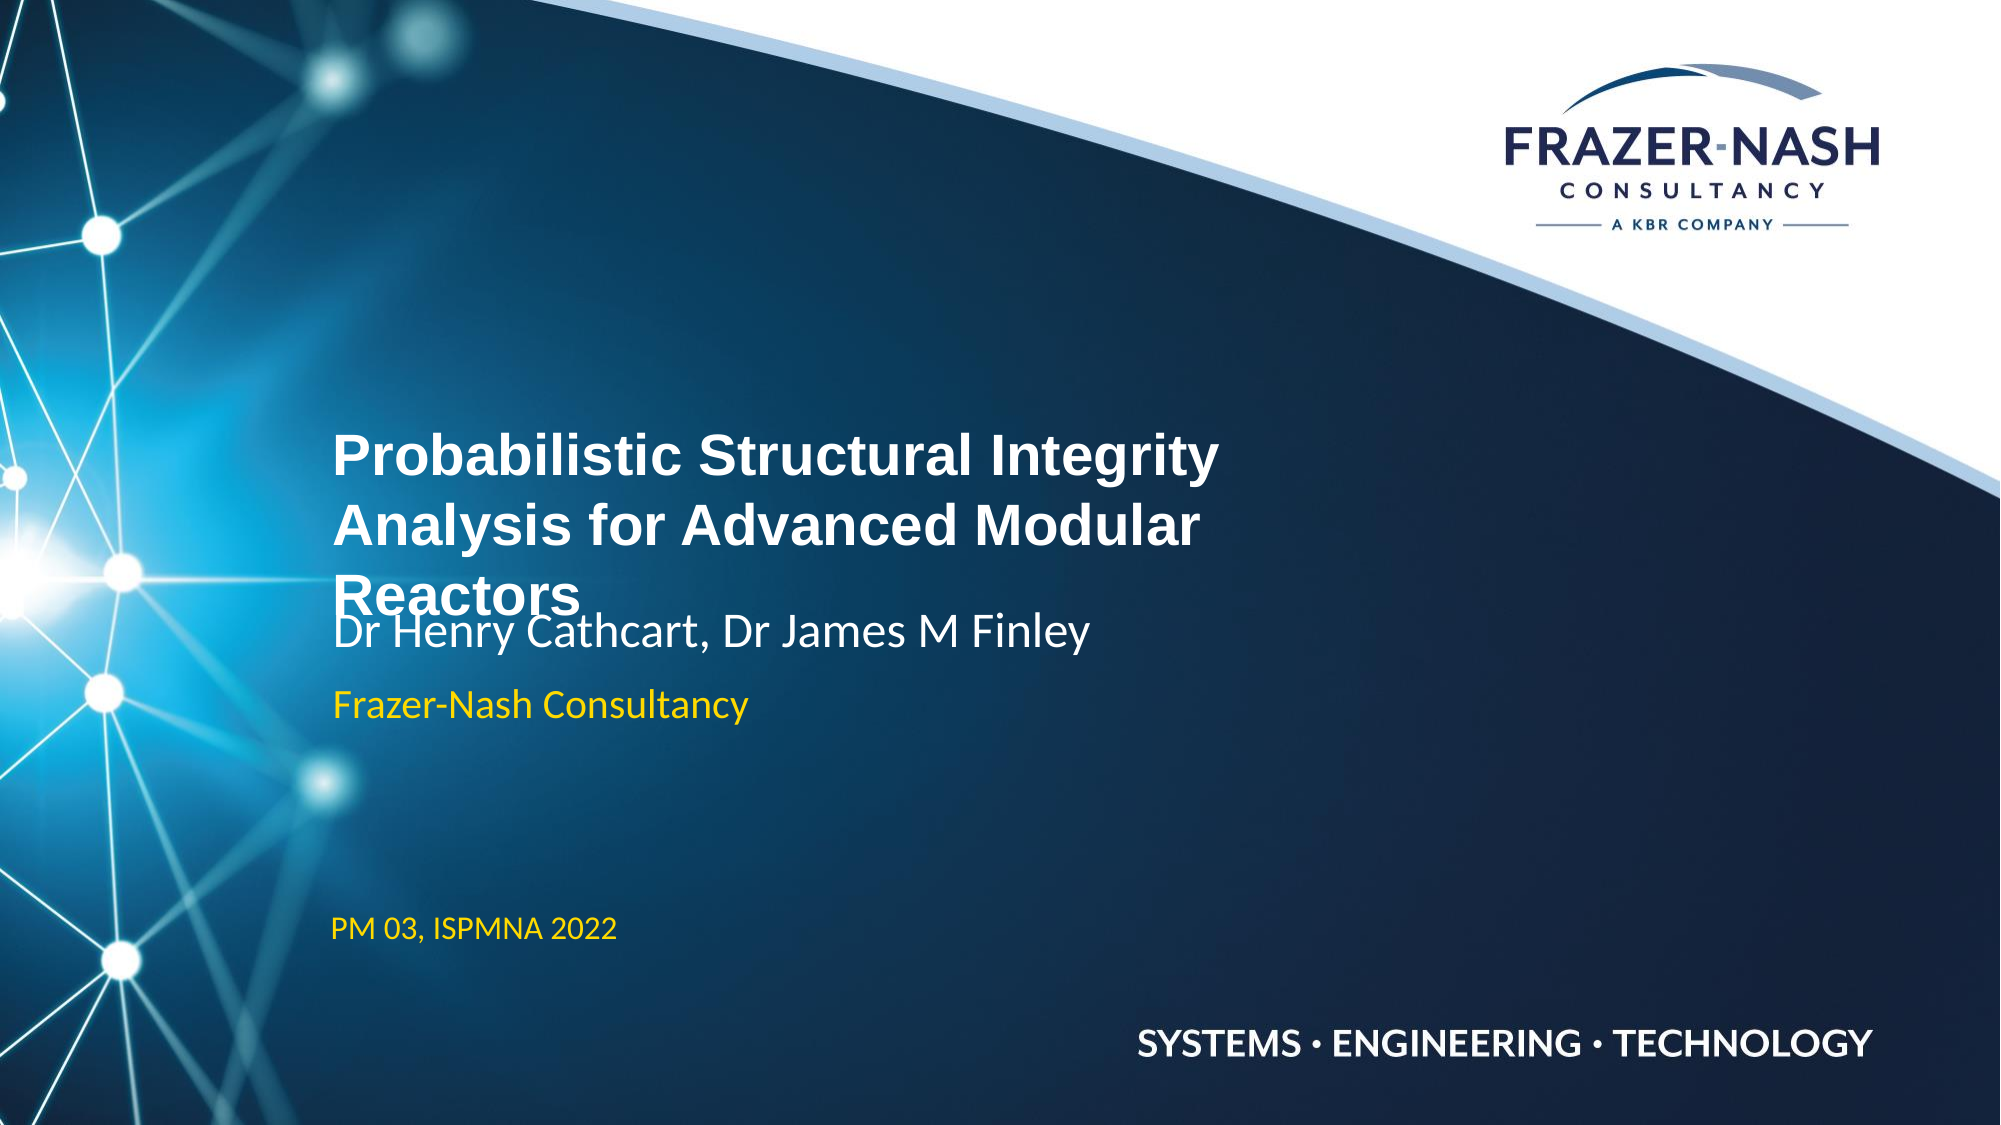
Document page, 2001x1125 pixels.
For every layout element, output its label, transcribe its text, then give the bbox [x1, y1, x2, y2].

list Frazer-Nash Consultancy [318, 674, 1134, 751]
picture [0, 0, 2000, 1125]
list Dr Henry Cathcart, Dr James M Finley [318, 596, 1629, 668]
list PM 03, ISPMNA 2022 [315, 903, 707, 959]
picture [0, 756, 14, 767]
subtitle Probabilistic Structural Integrity Analysis for Advanced Modular Reactors [318, 409, 1454, 484]
